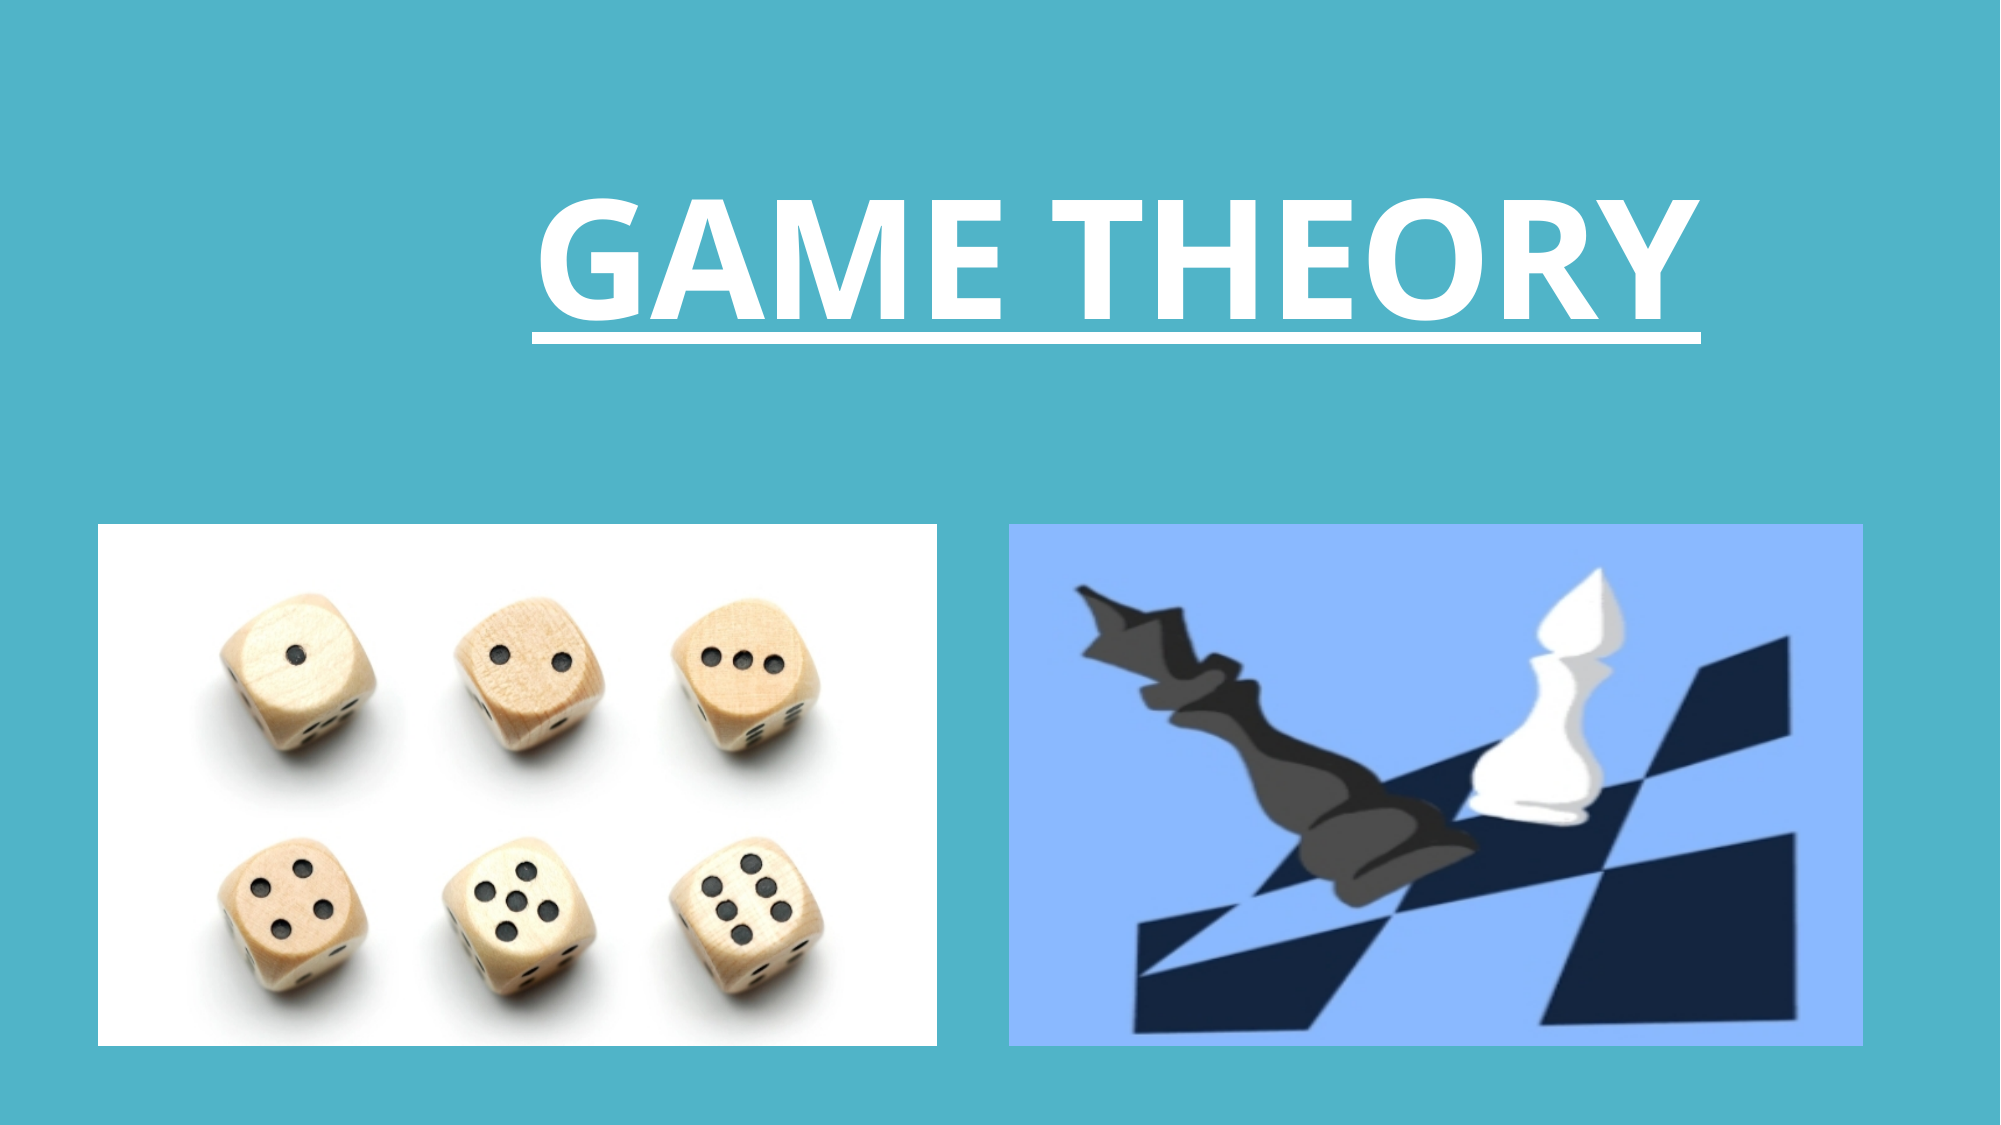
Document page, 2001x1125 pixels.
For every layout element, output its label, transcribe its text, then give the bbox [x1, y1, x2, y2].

title GAME THEORY [93, 12, 1863, 563]
picture [98, 524, 938, 1047]
picture [1009, 524, 1863, 1047]
